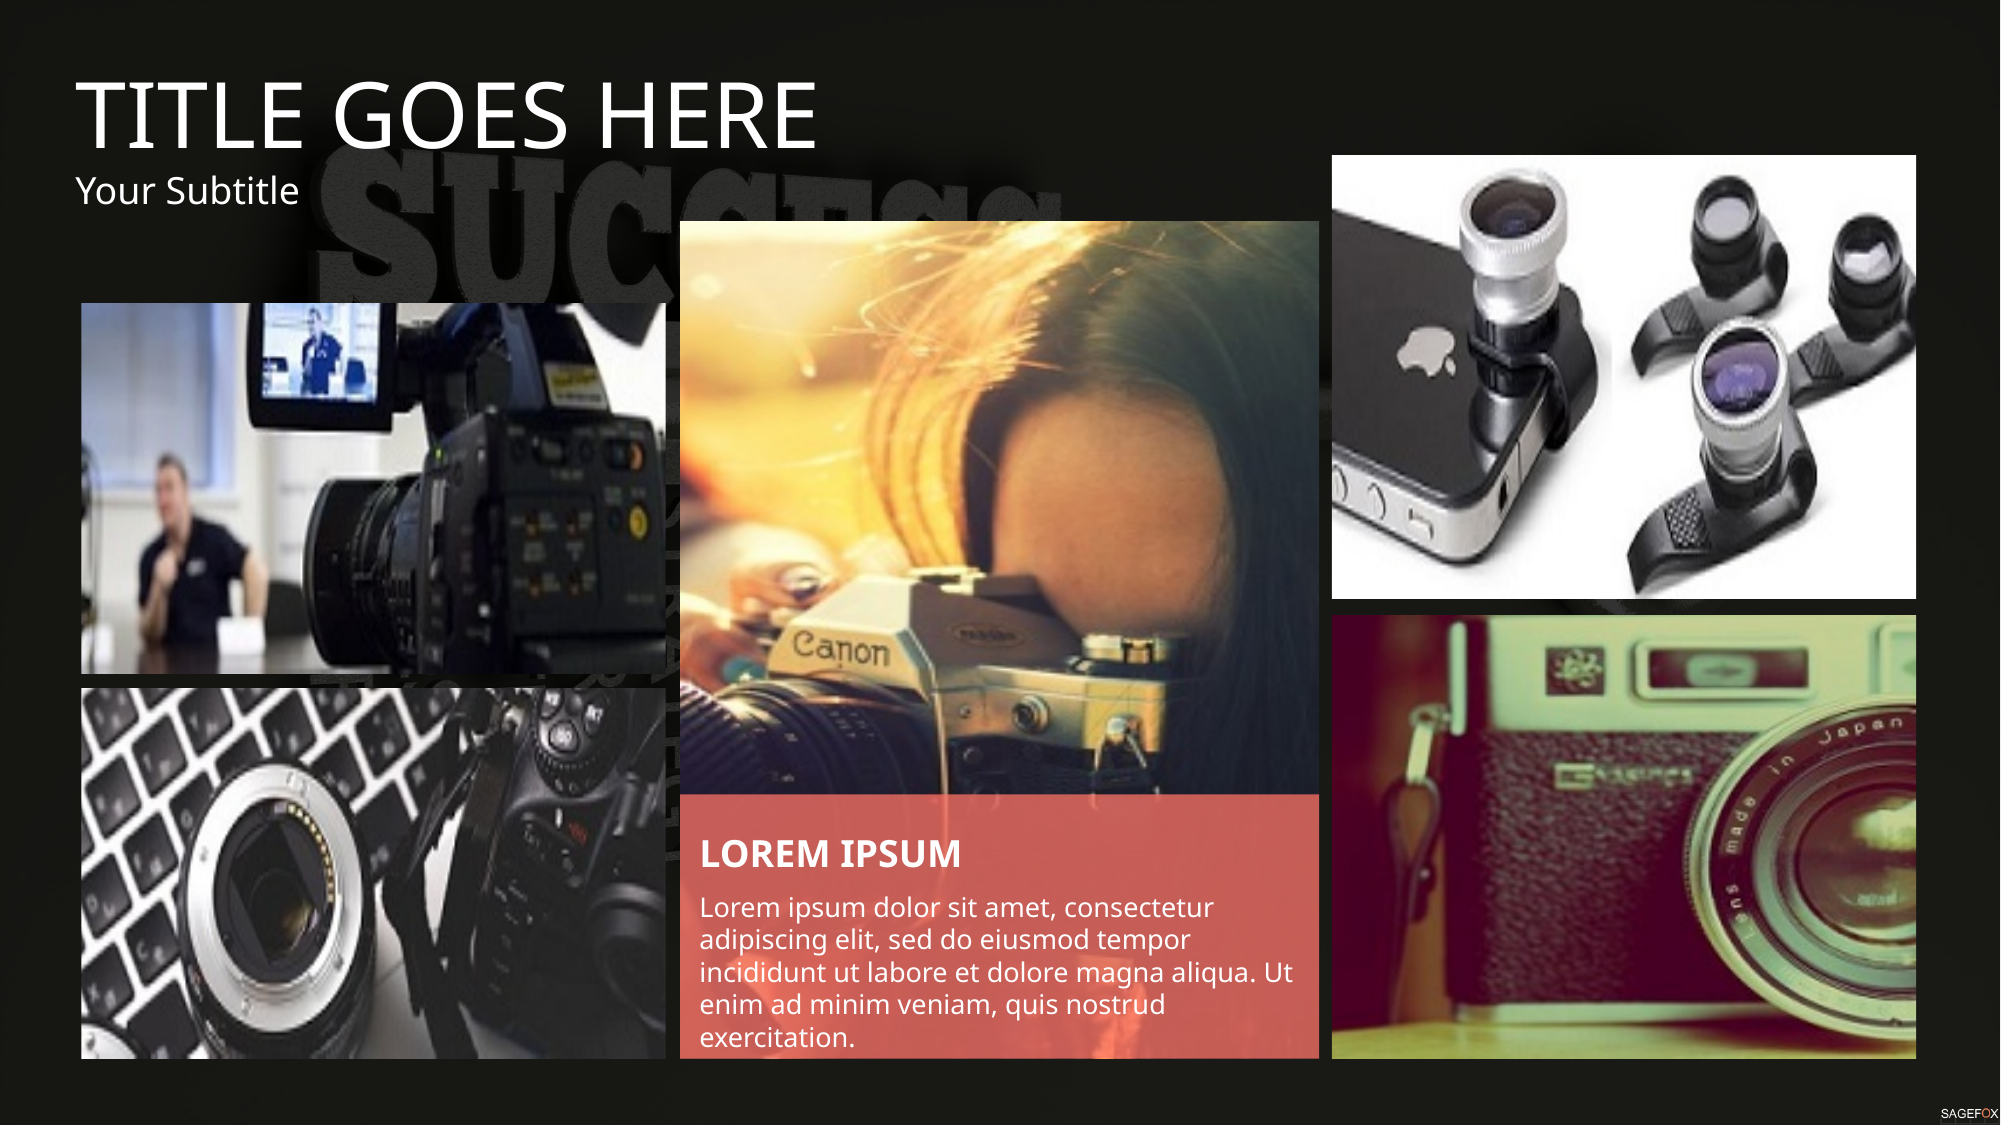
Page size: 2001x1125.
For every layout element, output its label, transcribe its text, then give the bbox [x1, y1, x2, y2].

text_box [679, 793, 1320, 1060]
text_box [80, 303, 667, 675]
picture [0, 0, 2001, 1125]
text_box [1331, 154, 1917, 599]
text_box [679, 221, 1320, 793]
text_box LOREM IPSUM Lorem ipsum dolor sit amet, consectetur adipiscing elit, sed do eiusmod tempor incididunt ut labore et dolore magna aliqua. Ut enim ad minim veniam, quis nostrud exercitation. [684, 822, 1324, 1060]
text_box [80, 688, 667, 1060]
text_box TITLE GOES HERE Your Subtitle [60, 49, 1036, 220]
text_box [1331, 614, 1917, 1060]
